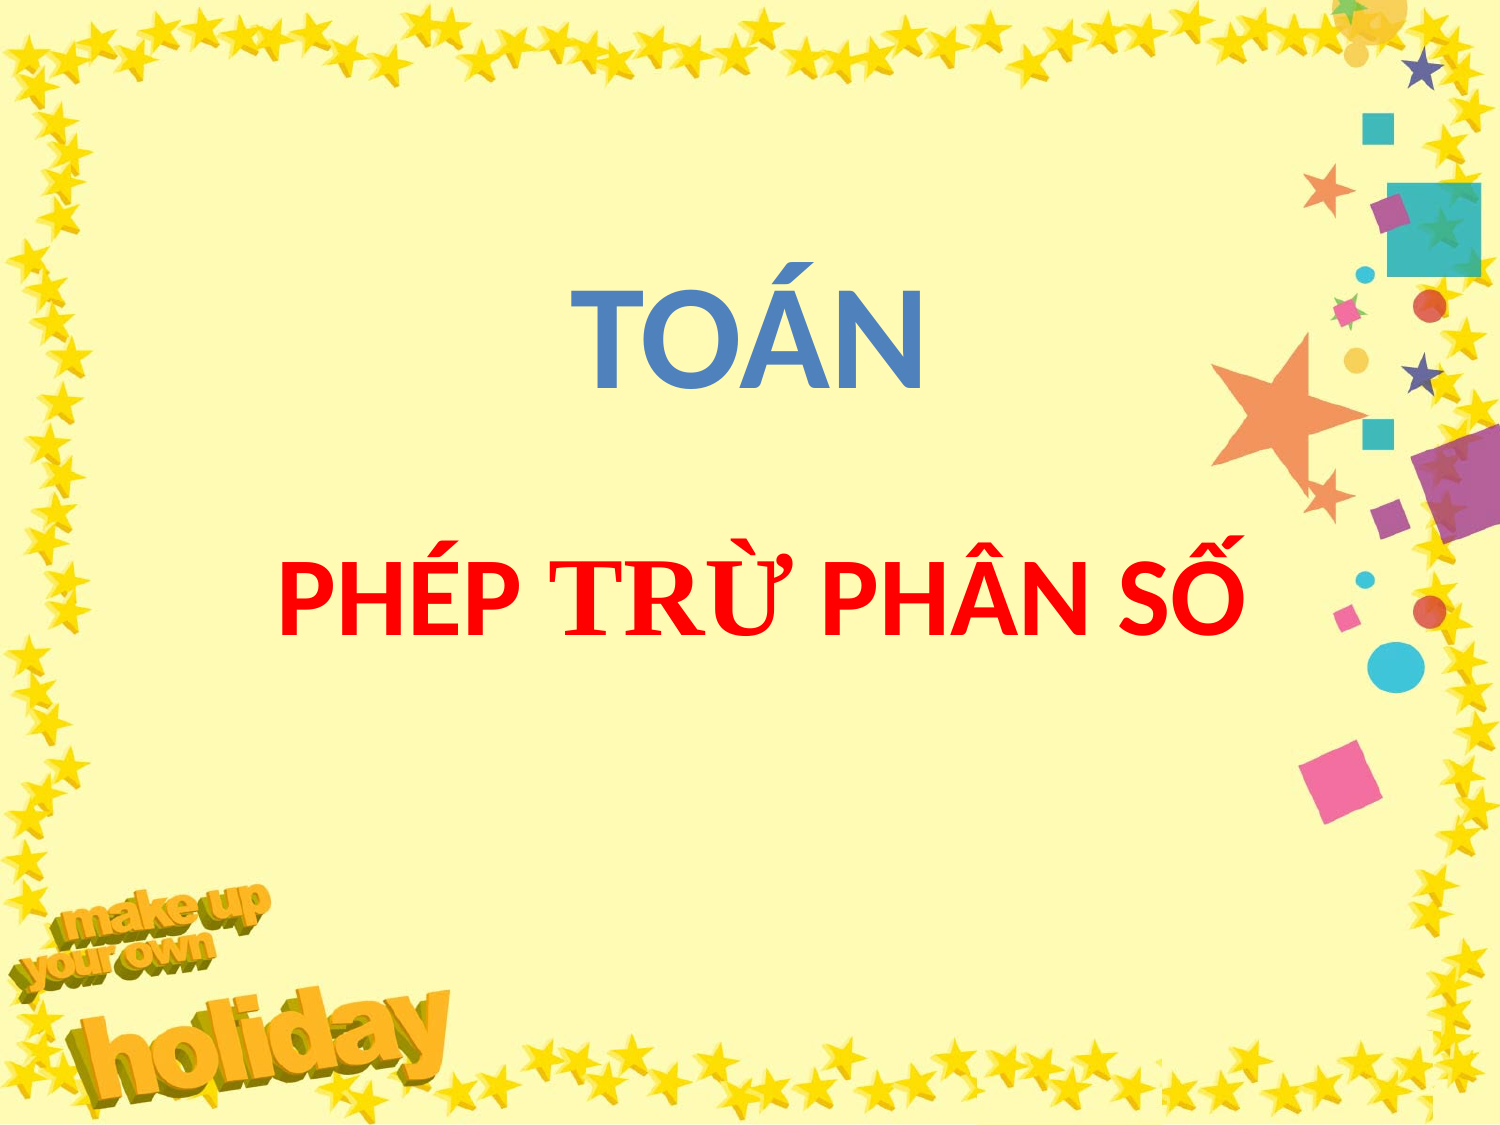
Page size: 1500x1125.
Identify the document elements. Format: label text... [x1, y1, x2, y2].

picture [0, 0, 1500, 1125]
text_box PHÉP TRỪ PHÂN SỐ [124, 515, 1400, 803]
text_box TOÁN [112, 208, 1388, 450]
